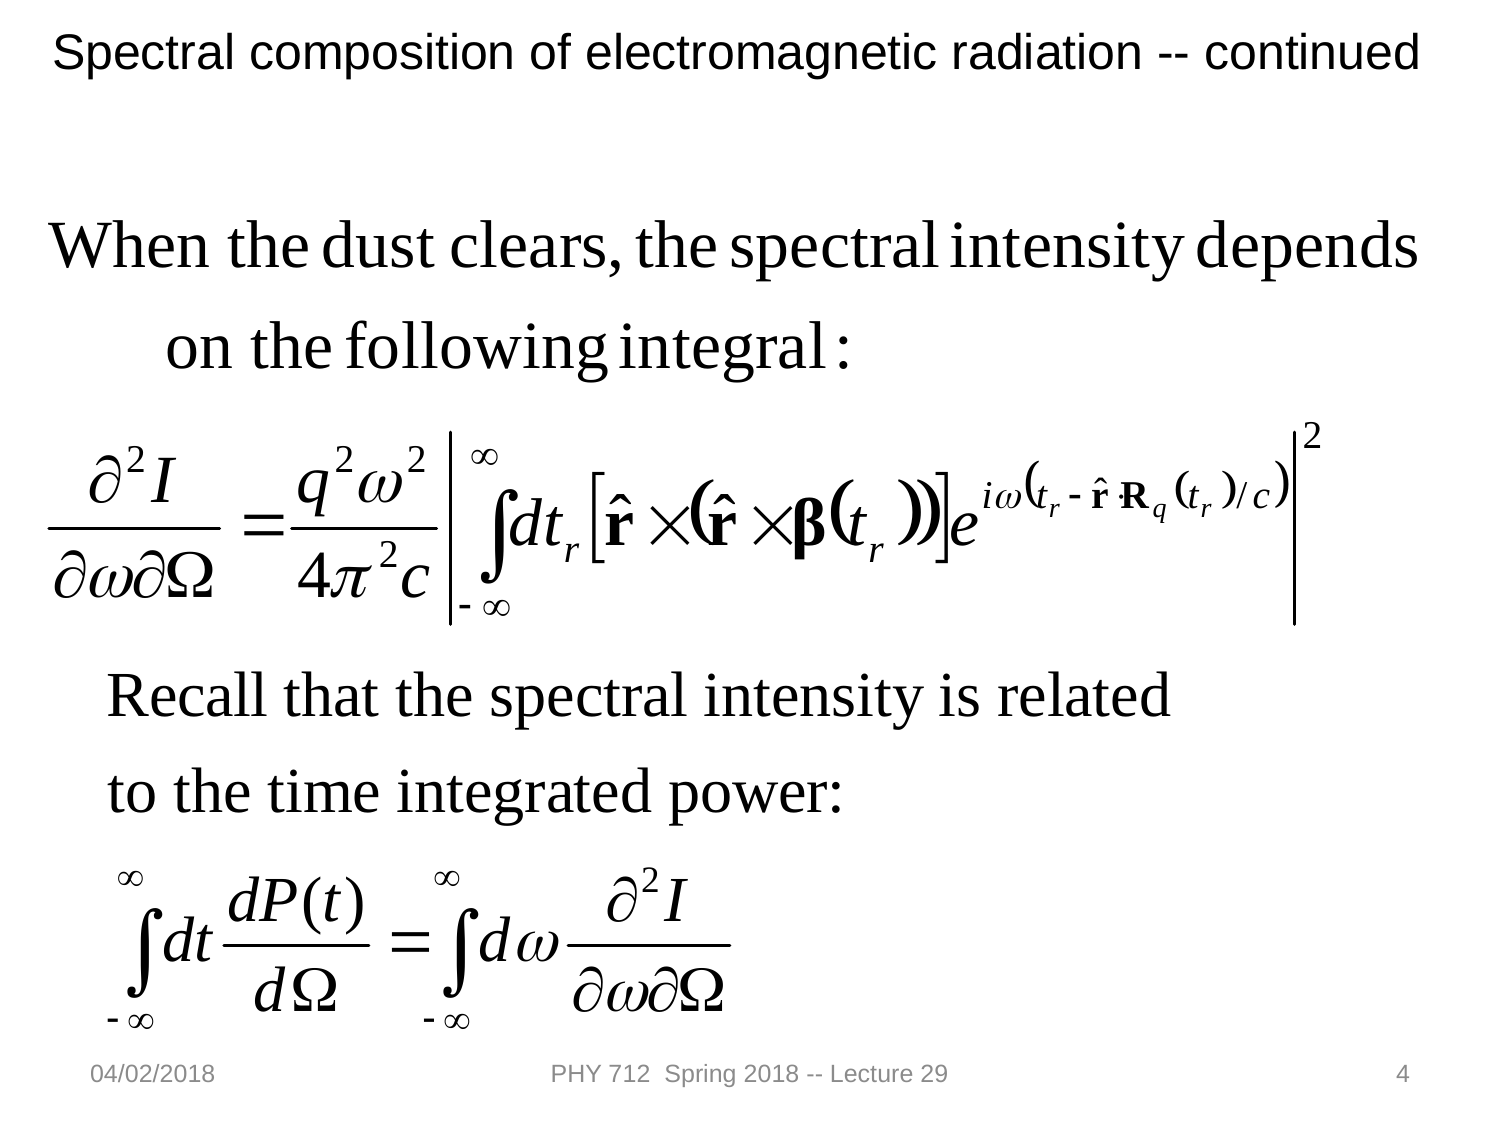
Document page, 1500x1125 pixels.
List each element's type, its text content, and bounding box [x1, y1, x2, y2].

footer PHY 712 Spring 2018 -- Lecture 29 [512, 1051, 988, 1103]
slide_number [75, 1042, 425, 1103]
slide_number 4 [1074, 1042, 1425, 1103]
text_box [99, 662, 1196, 1042]
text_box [37, 205, 1448, 640]
text_box Spectral composition of electromagnetic radiation -- continued [37, 12, 1463, 87]
